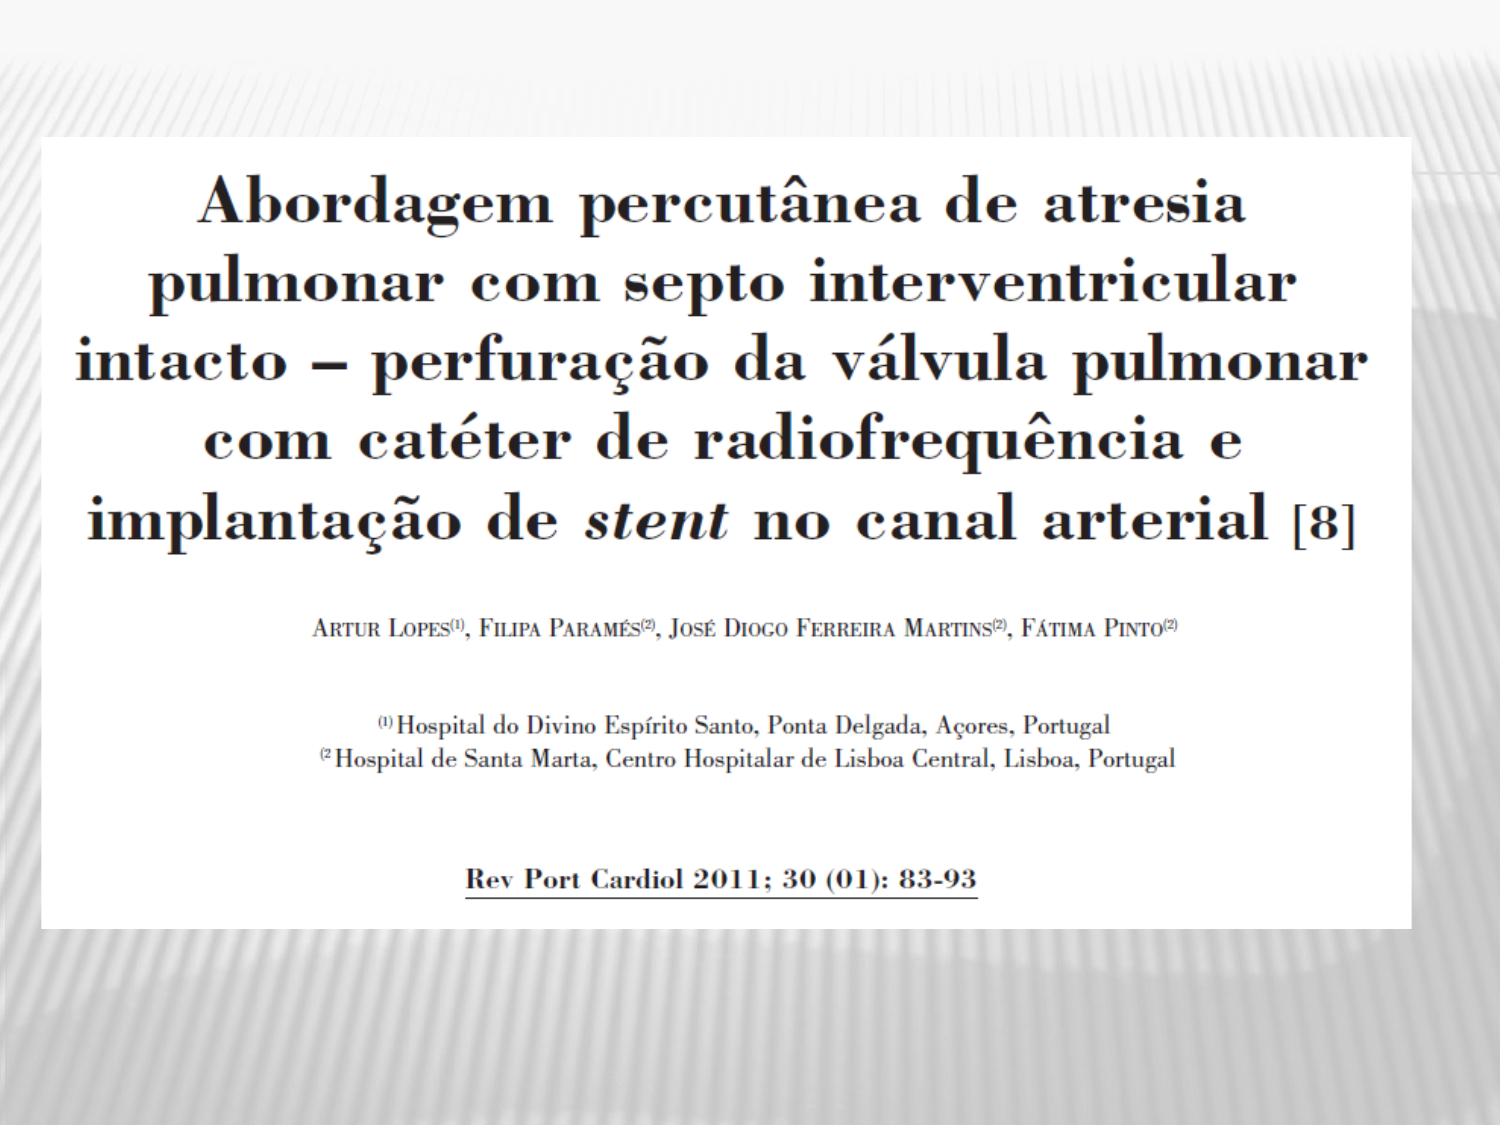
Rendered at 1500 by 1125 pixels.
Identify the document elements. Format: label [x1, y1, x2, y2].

list [40, 136, 1413, 929]
